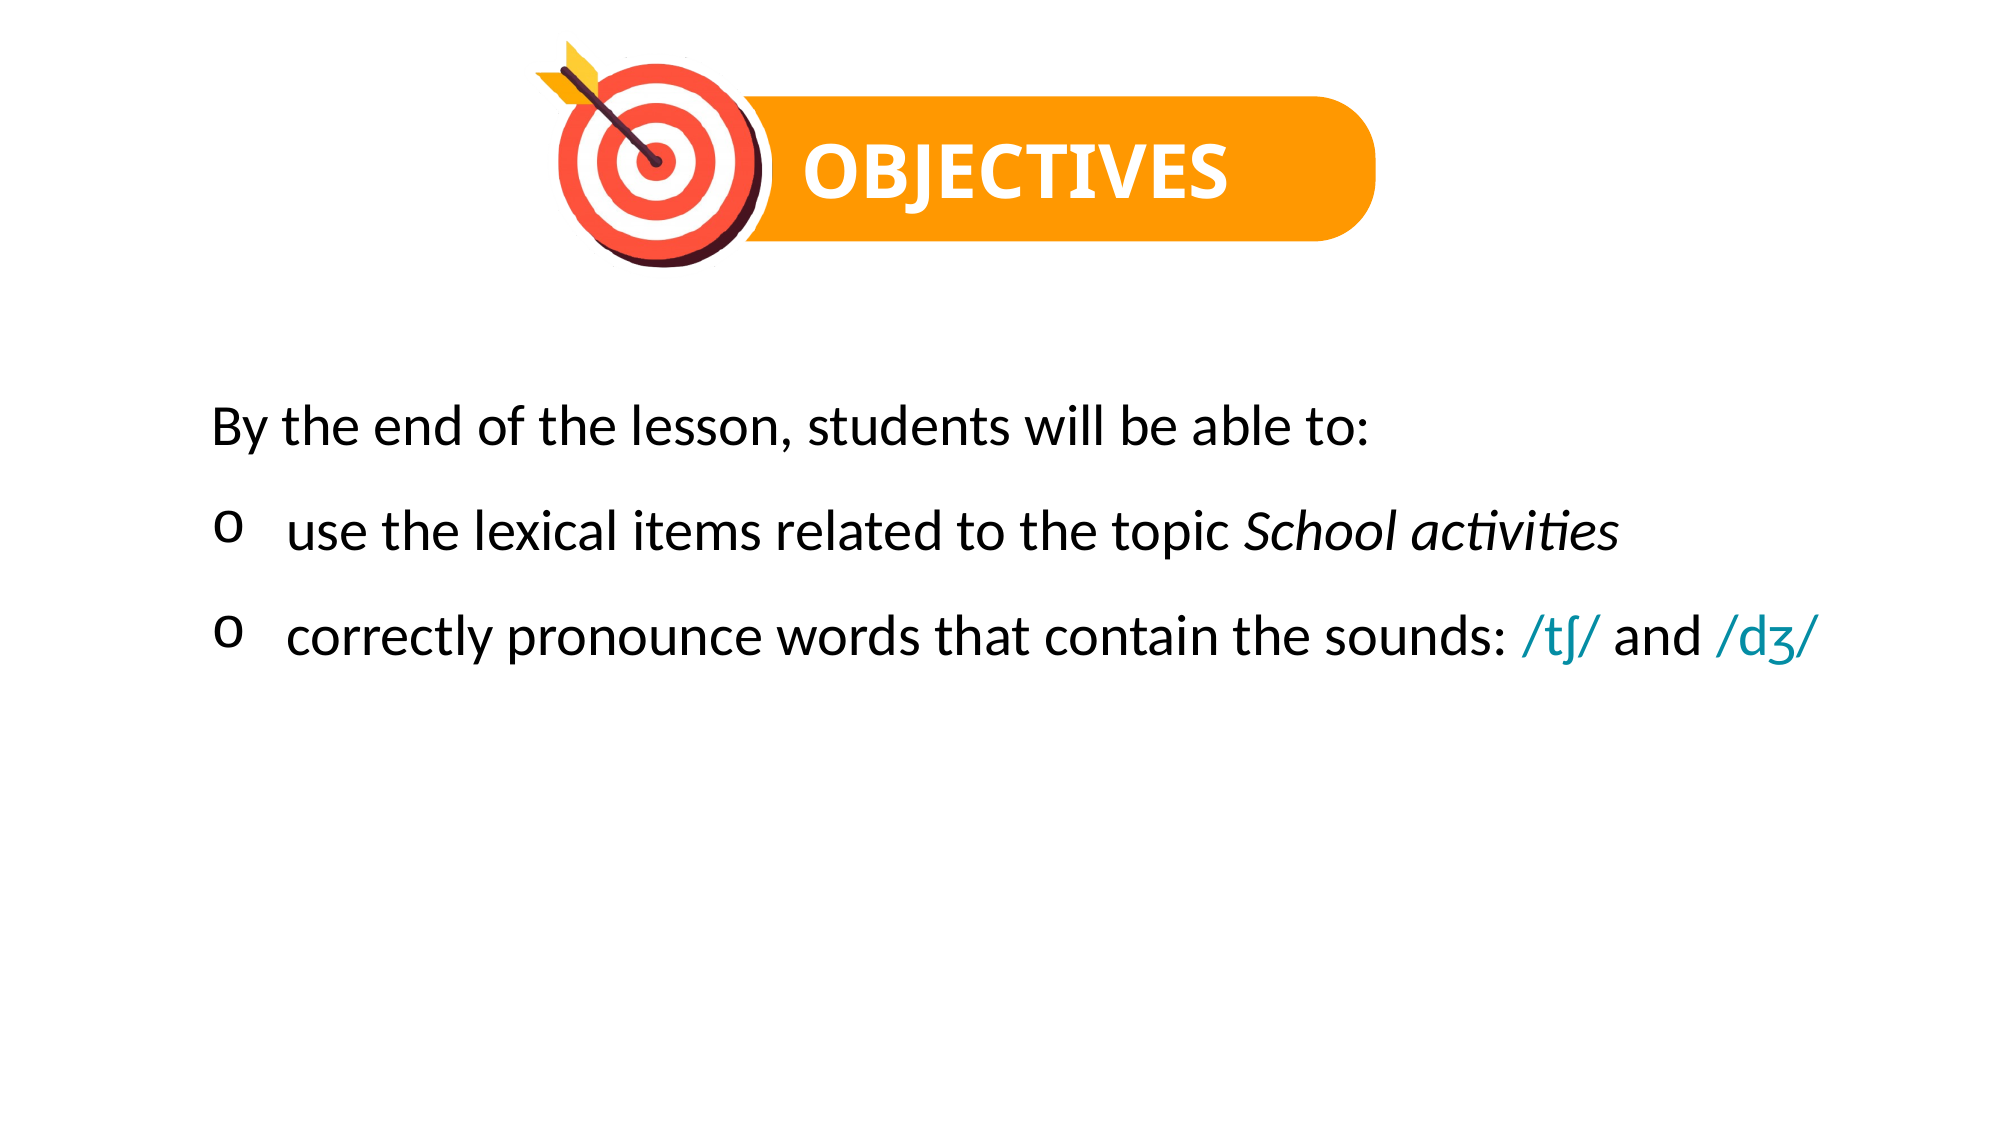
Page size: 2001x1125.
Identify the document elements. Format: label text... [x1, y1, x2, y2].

text_box [776, 96, 1376, 242]
picture [523, 23, 773, 284]
text_box By the end of the lesson, students will be able to: use the lexical items related to the topic School activities correctly pronounce words that contain the sounds: /tʃ/ and /dʒ/ [196, 345, 1882, 675]
text_box OBJECTIVES [786, 115, 1330, 221]
